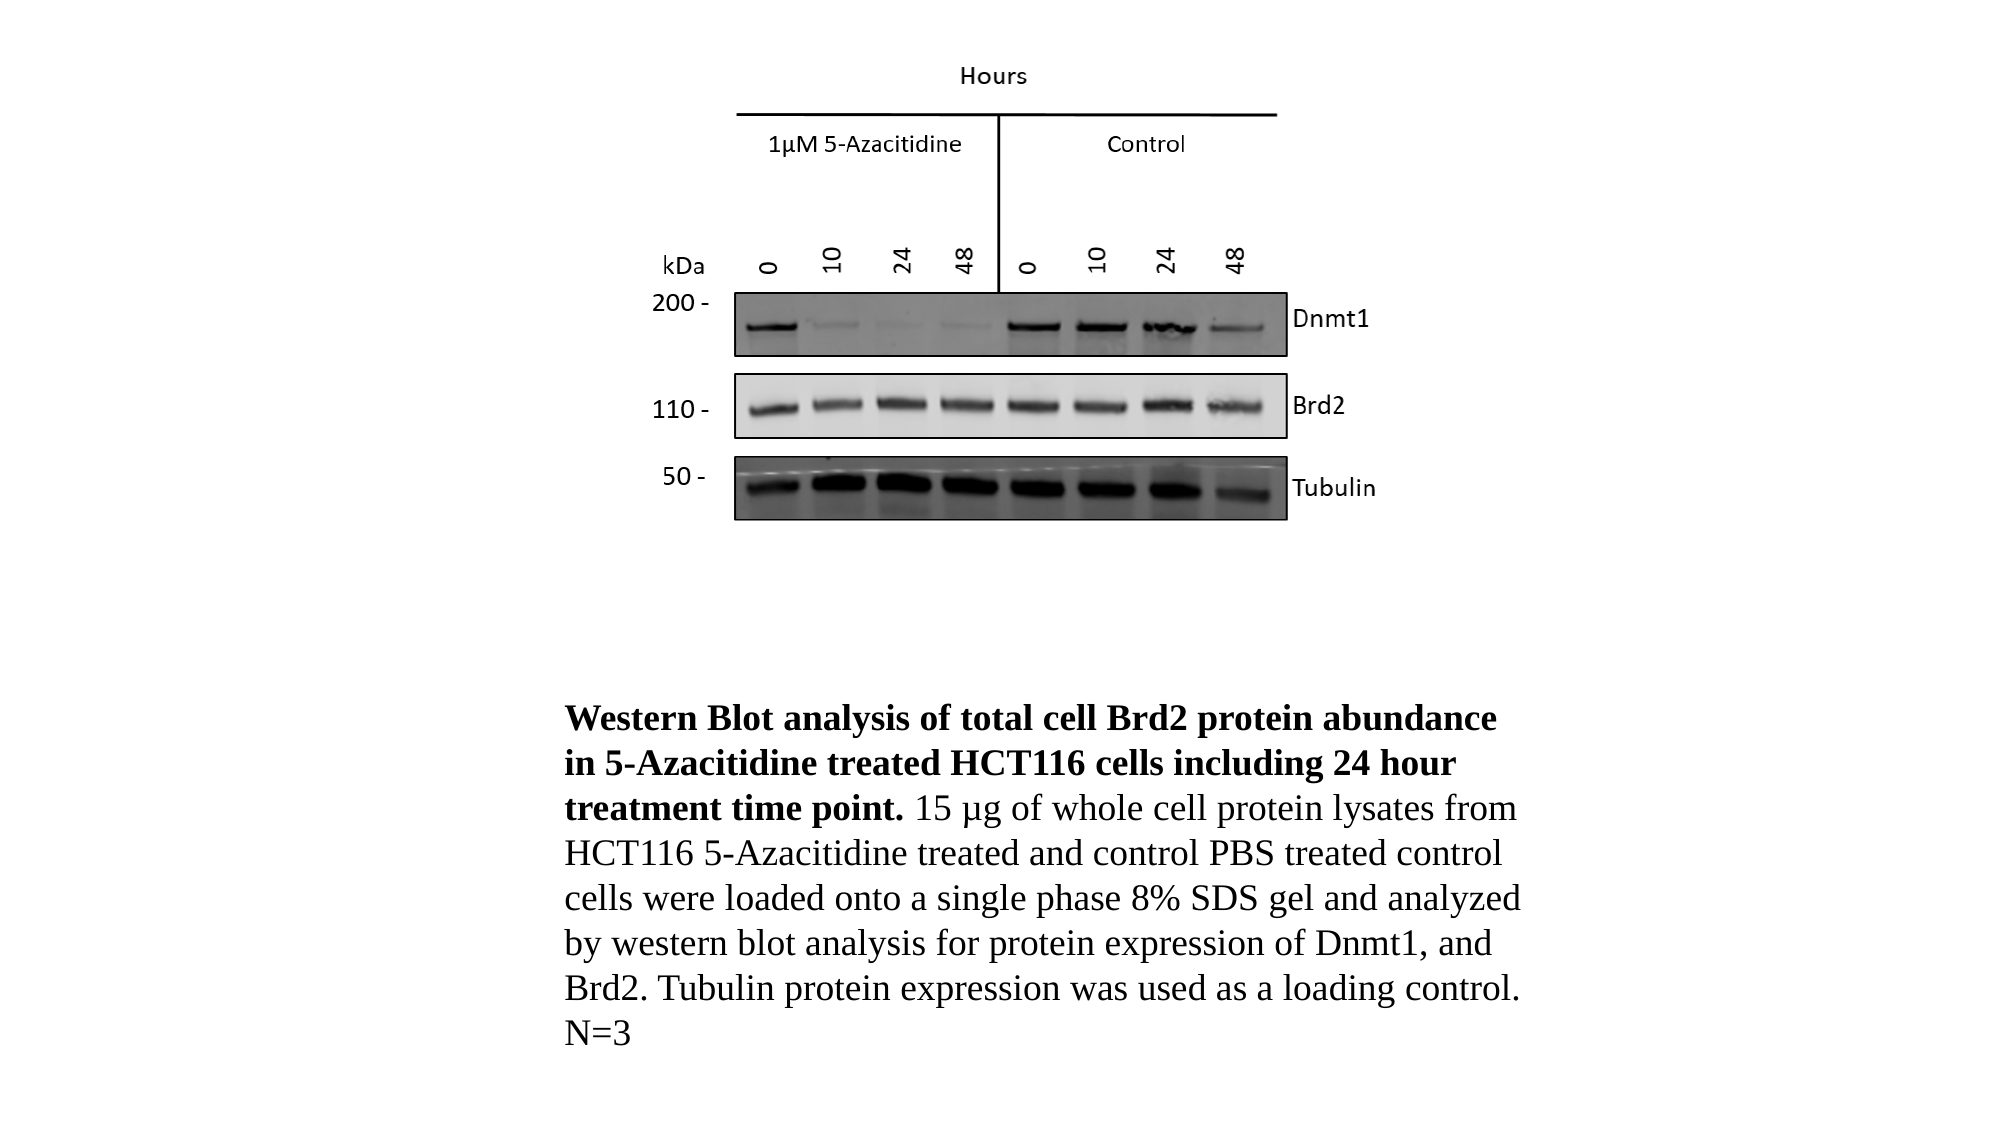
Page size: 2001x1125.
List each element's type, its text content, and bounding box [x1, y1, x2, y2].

picture [634, 47, 1550, 521]
text_box Western Blot analysis of total cell Brd2 protein abundance in 5-Azacitidine treated HCT116 cells including 24 hour treatment time point. 15 µg of whole cell protein lysates from HCT116 5-Azacitidine treated and control PBS treated control cells were loaded onto a single phase 8% SDS gel and analyzed by western blot analysis for protein expression of Dnmt1, and Brd2. Tubulin protein expression was used as a loading control. N=3 [549, 685, 1550, 1061]
